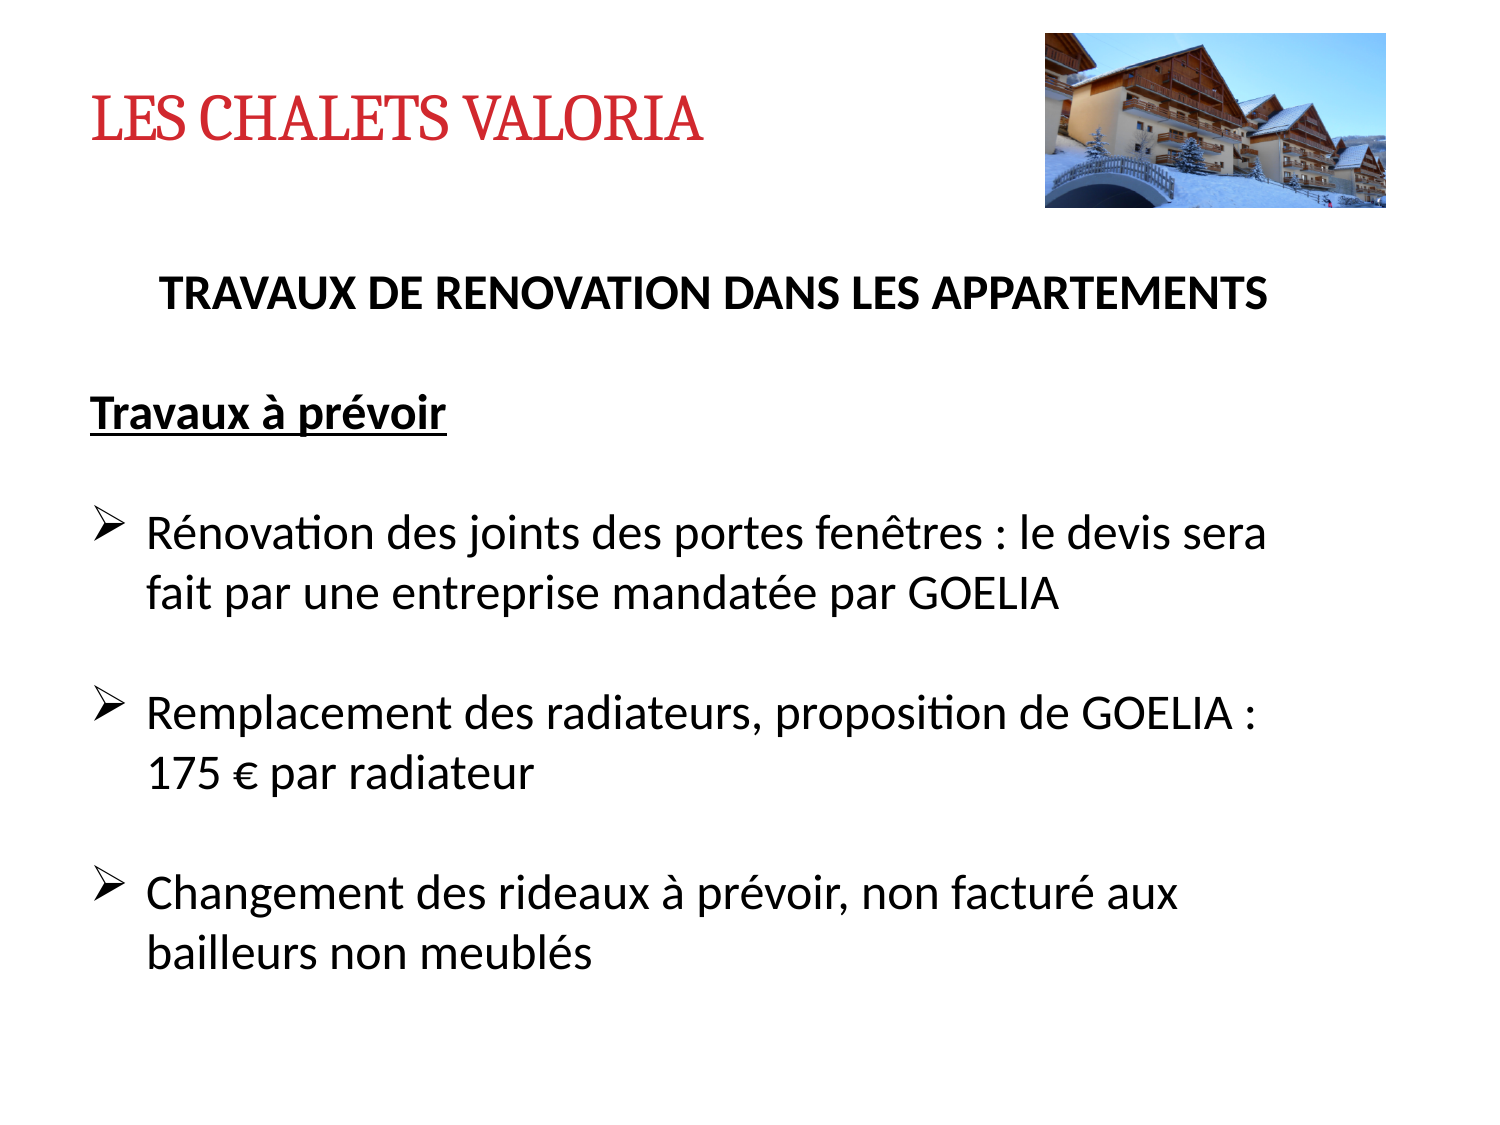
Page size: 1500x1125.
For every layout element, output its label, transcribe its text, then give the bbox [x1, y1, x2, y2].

picture [1045, 32, 1386, 209]
text_box TRAVAUX DE RENOVATION DANS LES APPARTEMENTS Travaux à prévoir Rénovation des joints des portes fenêtres : le devis sera fait par une entreprise mandatée par GOELIA Remplacement des radiateurs, proposition de GOELIA : 175 € par radiateur Changement des rideaux à prévoir, non facturé aux bailleurs non meublés [75, 222, 1353, 1125]
title LES Chalets valoria [75, 19, 1490, 209]
